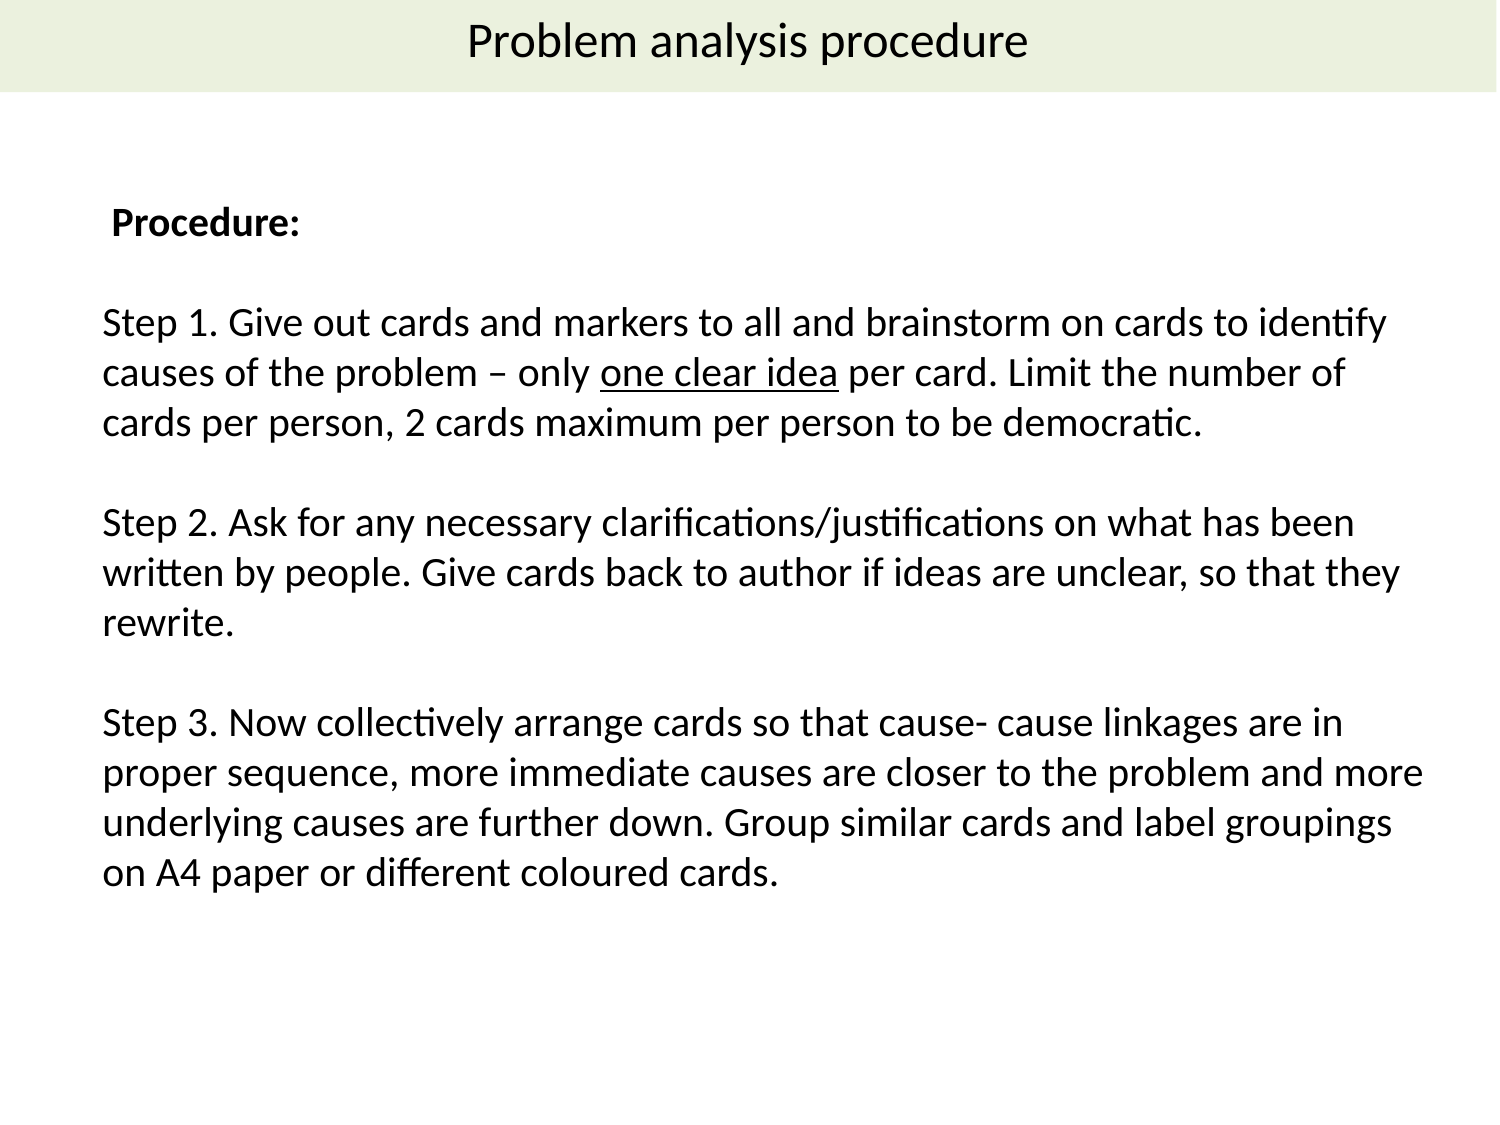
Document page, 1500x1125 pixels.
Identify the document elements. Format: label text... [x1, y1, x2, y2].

text_box Problem analysis procedure [0, 0, 1497, 93]
text_box Procedure: Step 1. Give out cards and markers to all and brainstorm on cards to identify causes of the problem – only one clear idea per card. Limit the number of cards per person, 2 cards maximum per person to be democratic. Step 2. Ask for any necessary clarifications/justifications on what has been written by people. Give cards back to author if ideas are unclear, so that they rewrite. Step 3. Now collectively arrange cards so that cause- cause linkages are in proper sequence, more immediate causes are closer to the problem and more underlying causes are further down. Group similar cards and label groupings on A4 paper or different coloured cards. [87, 187, 1450, 903]
